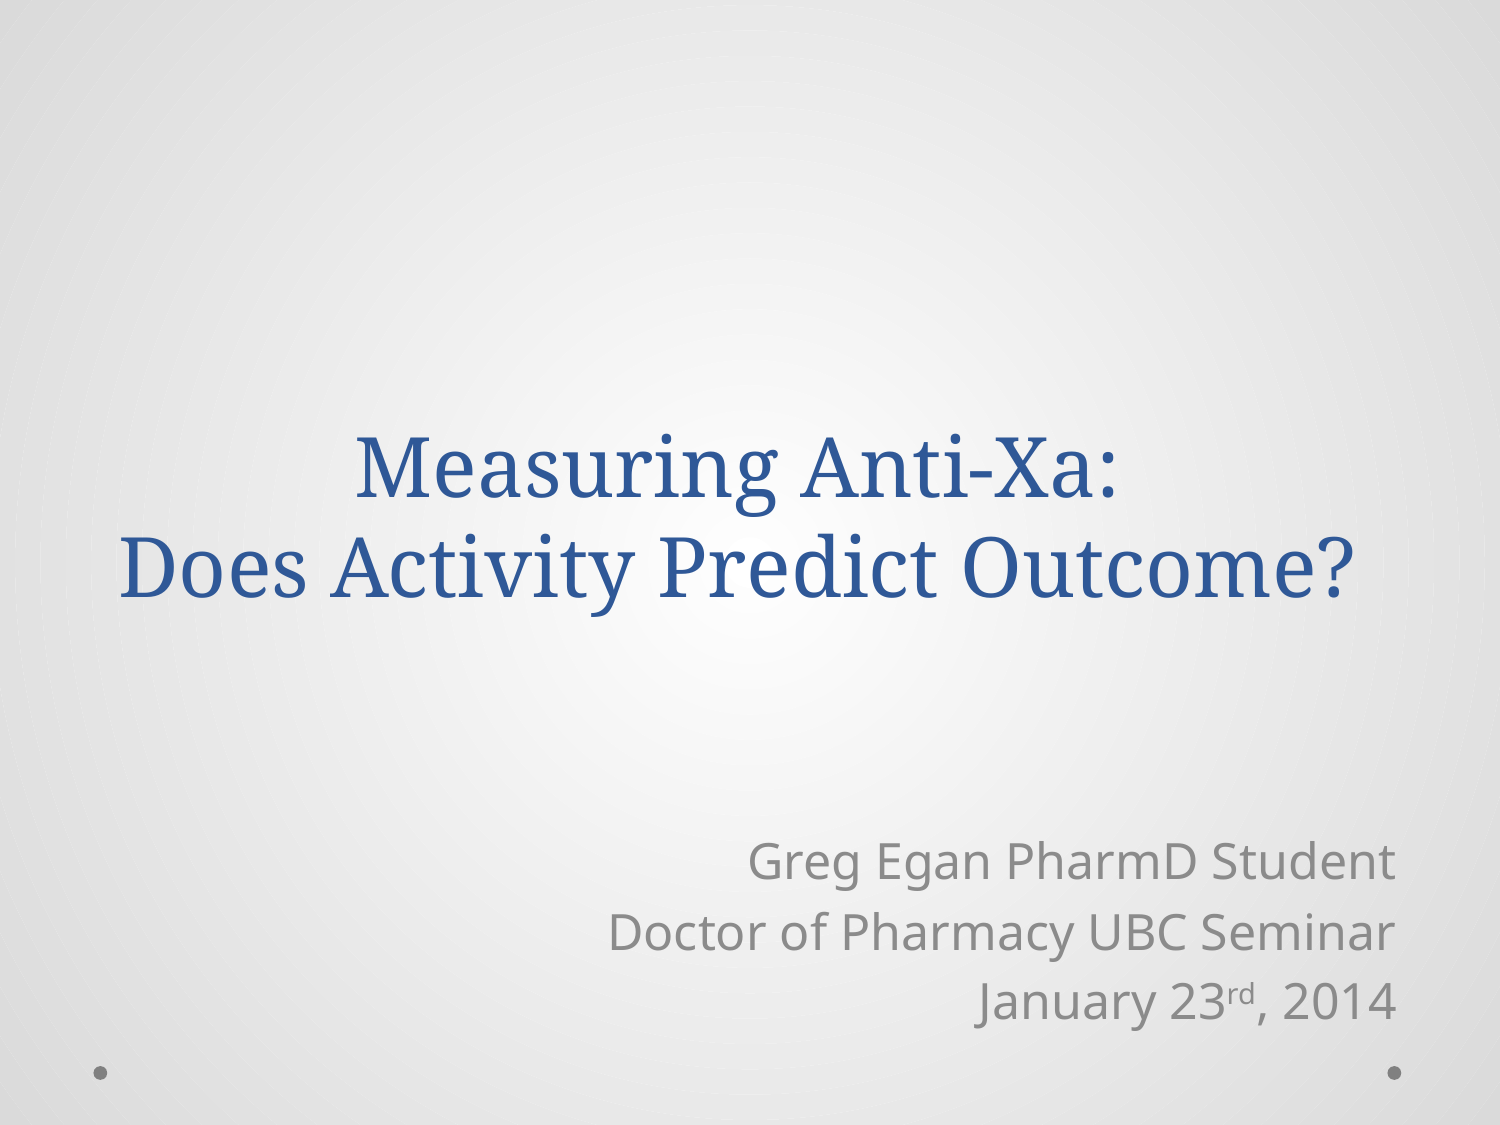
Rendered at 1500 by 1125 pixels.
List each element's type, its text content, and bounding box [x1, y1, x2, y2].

subtitle Greg Egan PharmD Student Doctor of Pharmacy UBC Seminar January 23rd, 2014 [537, 822, 1412, 1047]
title Measuring Anti-Xa: Does Activity Predict Outcome? [88, 137, 1388, 622]
